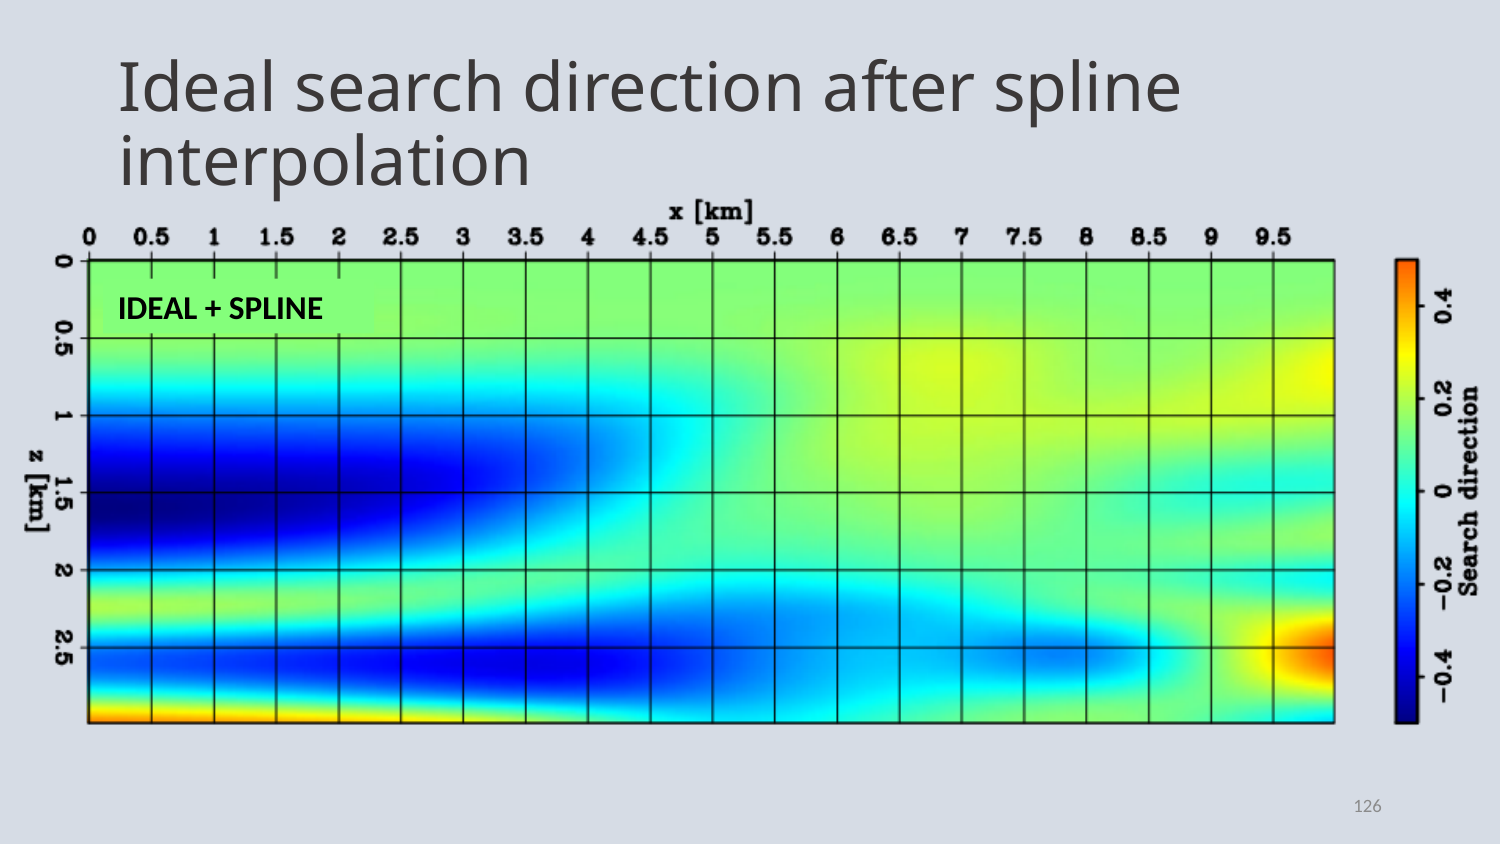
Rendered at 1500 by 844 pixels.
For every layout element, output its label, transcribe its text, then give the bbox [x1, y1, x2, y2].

title Ideal search direction after spline interpolation [103, 44, 1397, 185]
picture [12, 185, 1488, 736]
slide_number 126 [1059, 782, 1397, 827]
